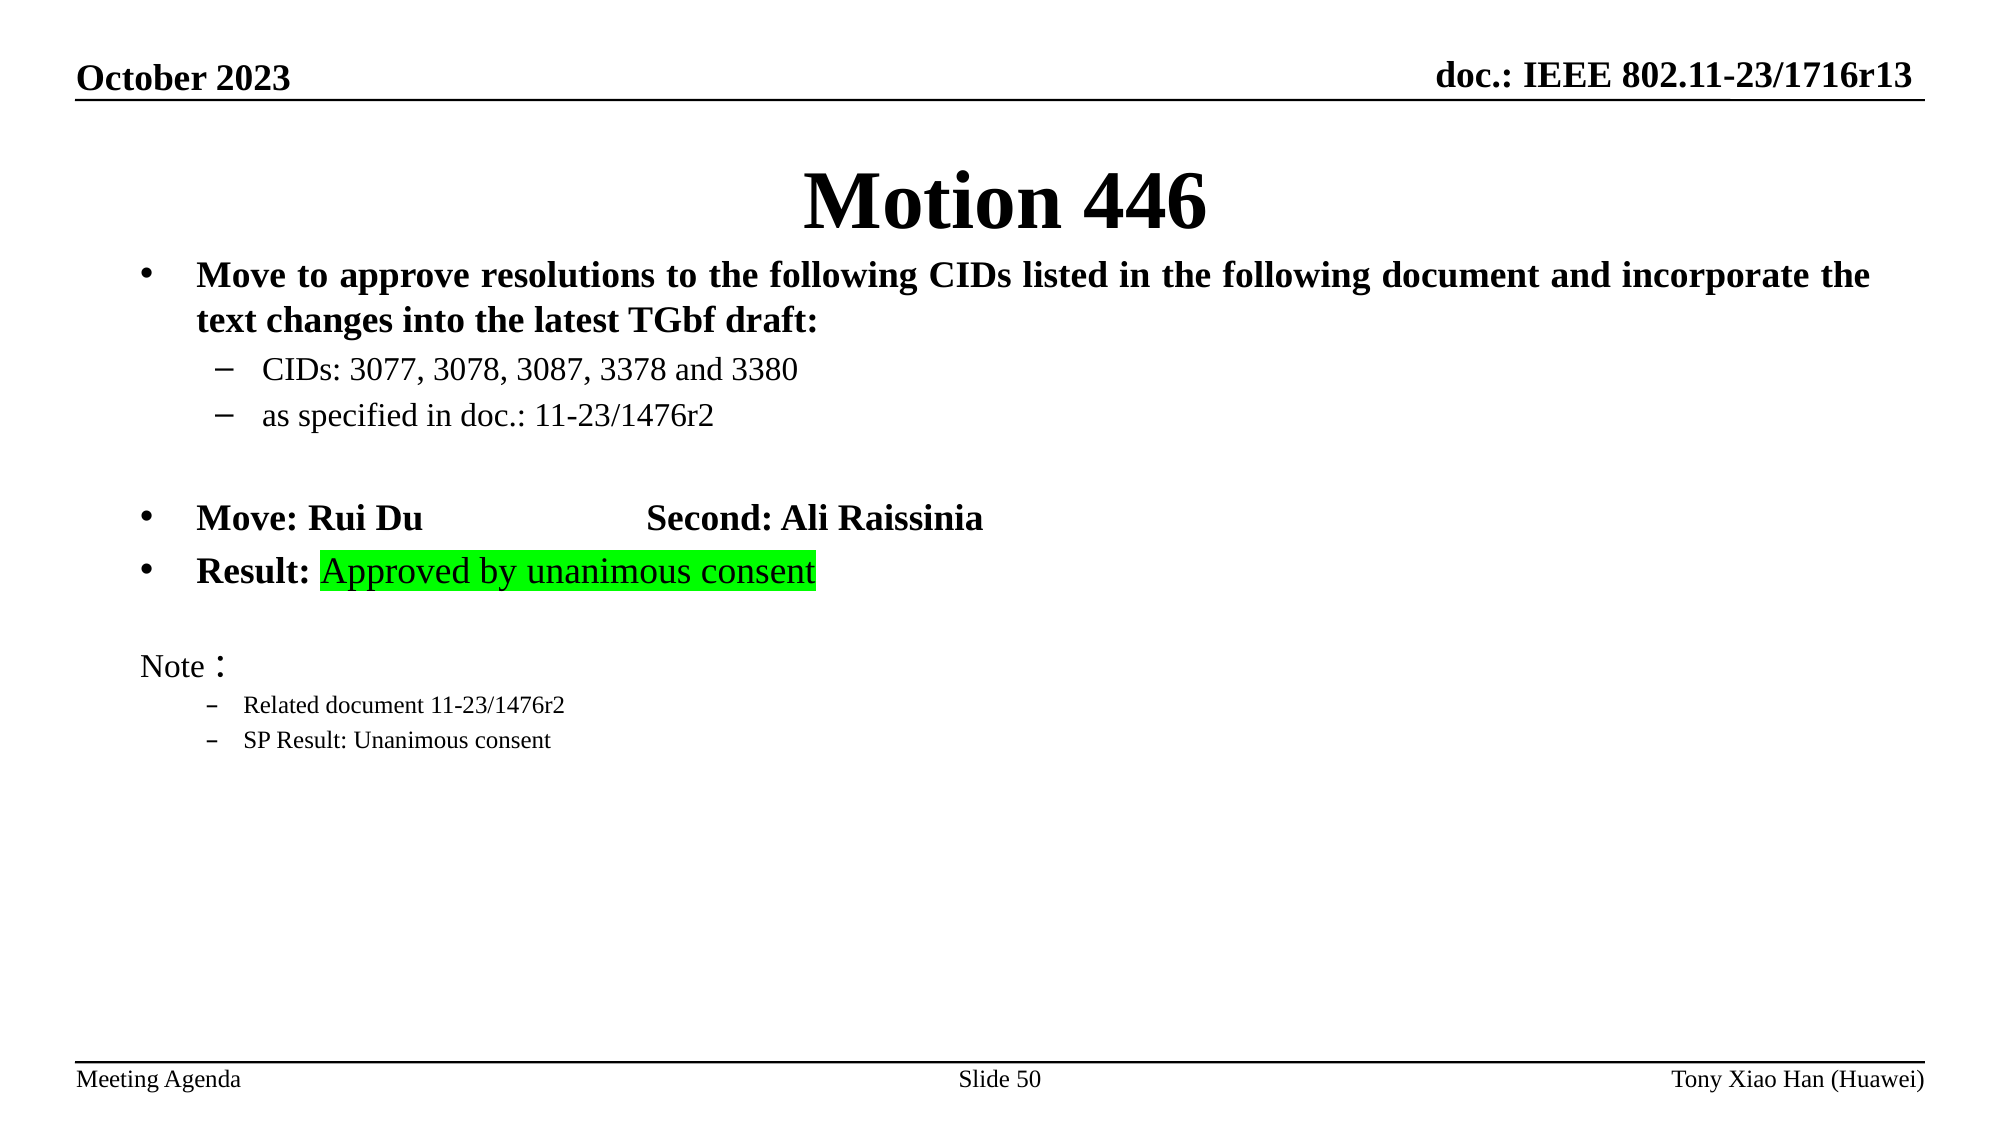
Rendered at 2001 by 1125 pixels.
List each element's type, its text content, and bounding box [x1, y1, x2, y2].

text_box Motion 446 [368, 137, 1644, 212]
text_box Move to approve resolutions to the following CIDs listed in the following document and incorporate the text changes into the latest TGbf draft: CIDs: 3077, 3078, 3087, 3378 and 3380 as specified in doc.: 11-23/1476r2 Move: Rui Du Second: Ali Raissinia Result: Approved by unanimous consent Note： Related document 11-23/1476r2 SP Result: Unanimous consent [125, 212, 1888, 988]
